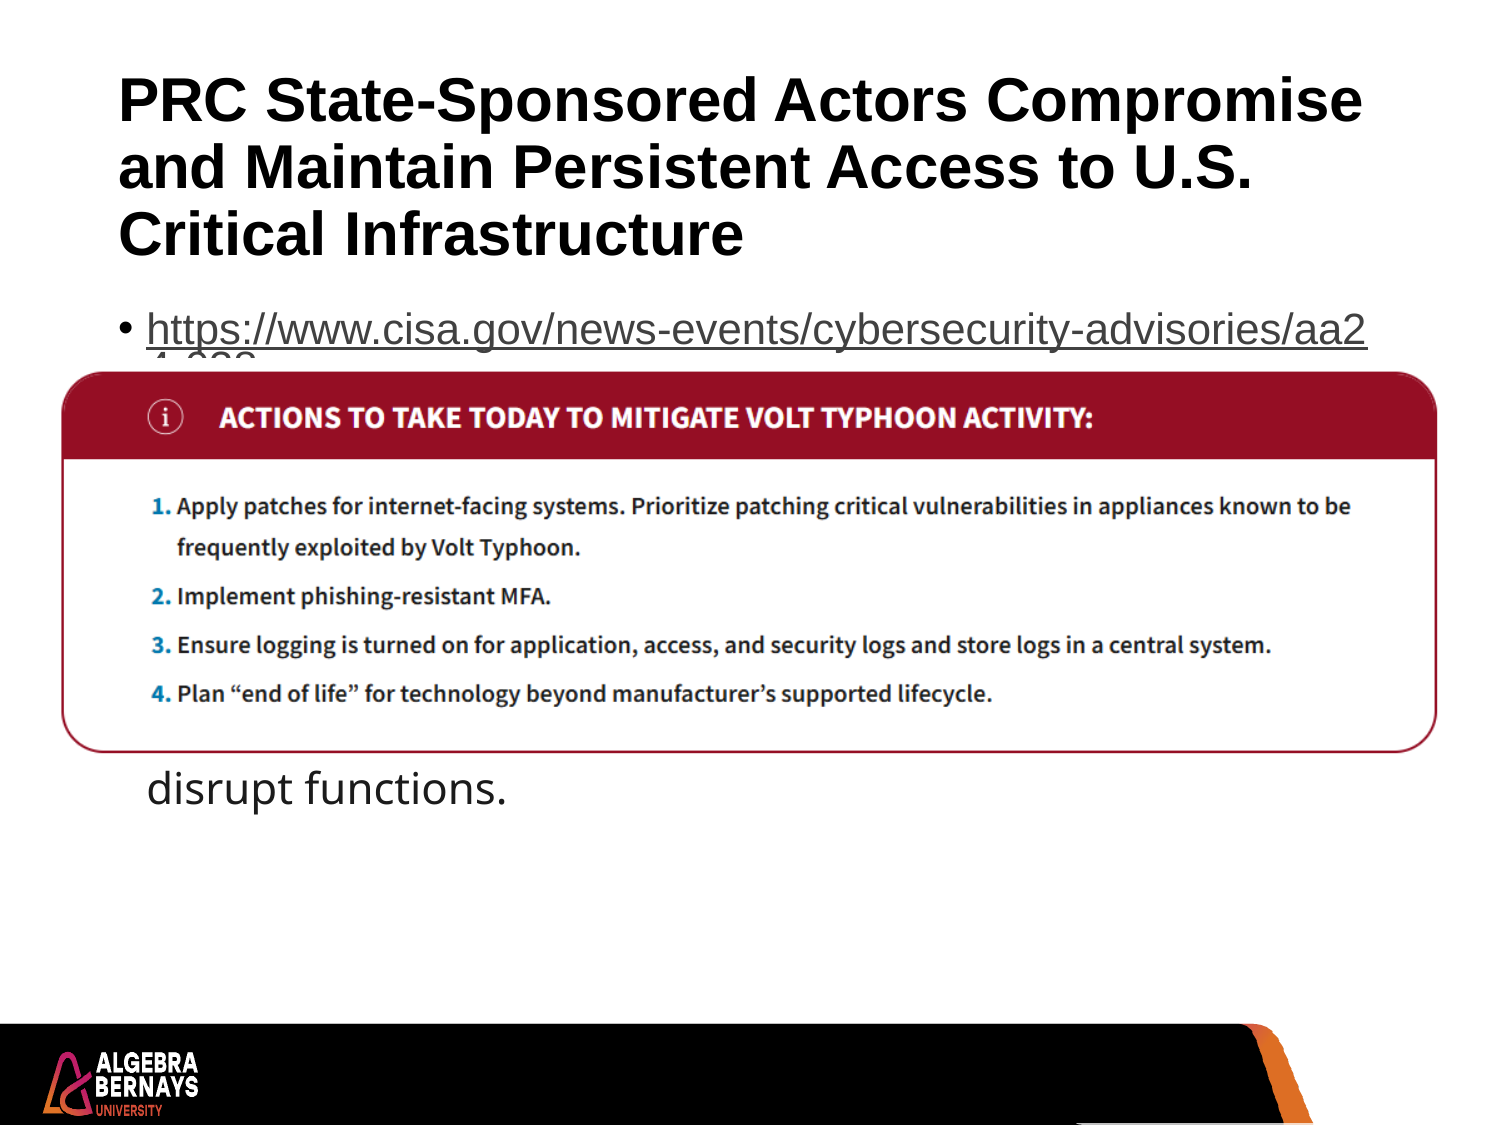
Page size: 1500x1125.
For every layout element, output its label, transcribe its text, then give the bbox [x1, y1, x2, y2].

picture [0, 1023, 1468, 1125]
picture [39, 358, 1461, 767]
list https://www.cisa.gov/news-events/cybersecurity-advisories/aa24-038a The U.S. authoring agencies have confirmed that Volt Typhoon has compromised the IT environments of multiple critical infrastructure organizations—primarily in Communications, Energy, Transportation Systems, and Water and Wastewater Systems Sectors Volt Typhoon actors are pre-positioning themselves on IT networks to enable lateral movement to OT assets to disrupt functions. [103, 299, 1397, 358]
list https://www.cisa.gov/news-events/cybersecurity-advisories/aa24-038a The U.S. authoring agencies have confirmed that Volt Typhoon has compromised the IT environments of multiple critical infrastructure organizations—primarily in Communications, Energy, Transportation Systems, and Water and Wastewater Systems Sectors Volt Typhoon actors are pre-positioning themselves on IT networks to enable lateral movement to OT assets to disrupt functions. [103, 767, 1397, 1014]
title PRC State-Sponsored Actors Compromise and Maintain Persistent Access to U.S. Critical Infrastructure [103, 59, 1397, 278]
